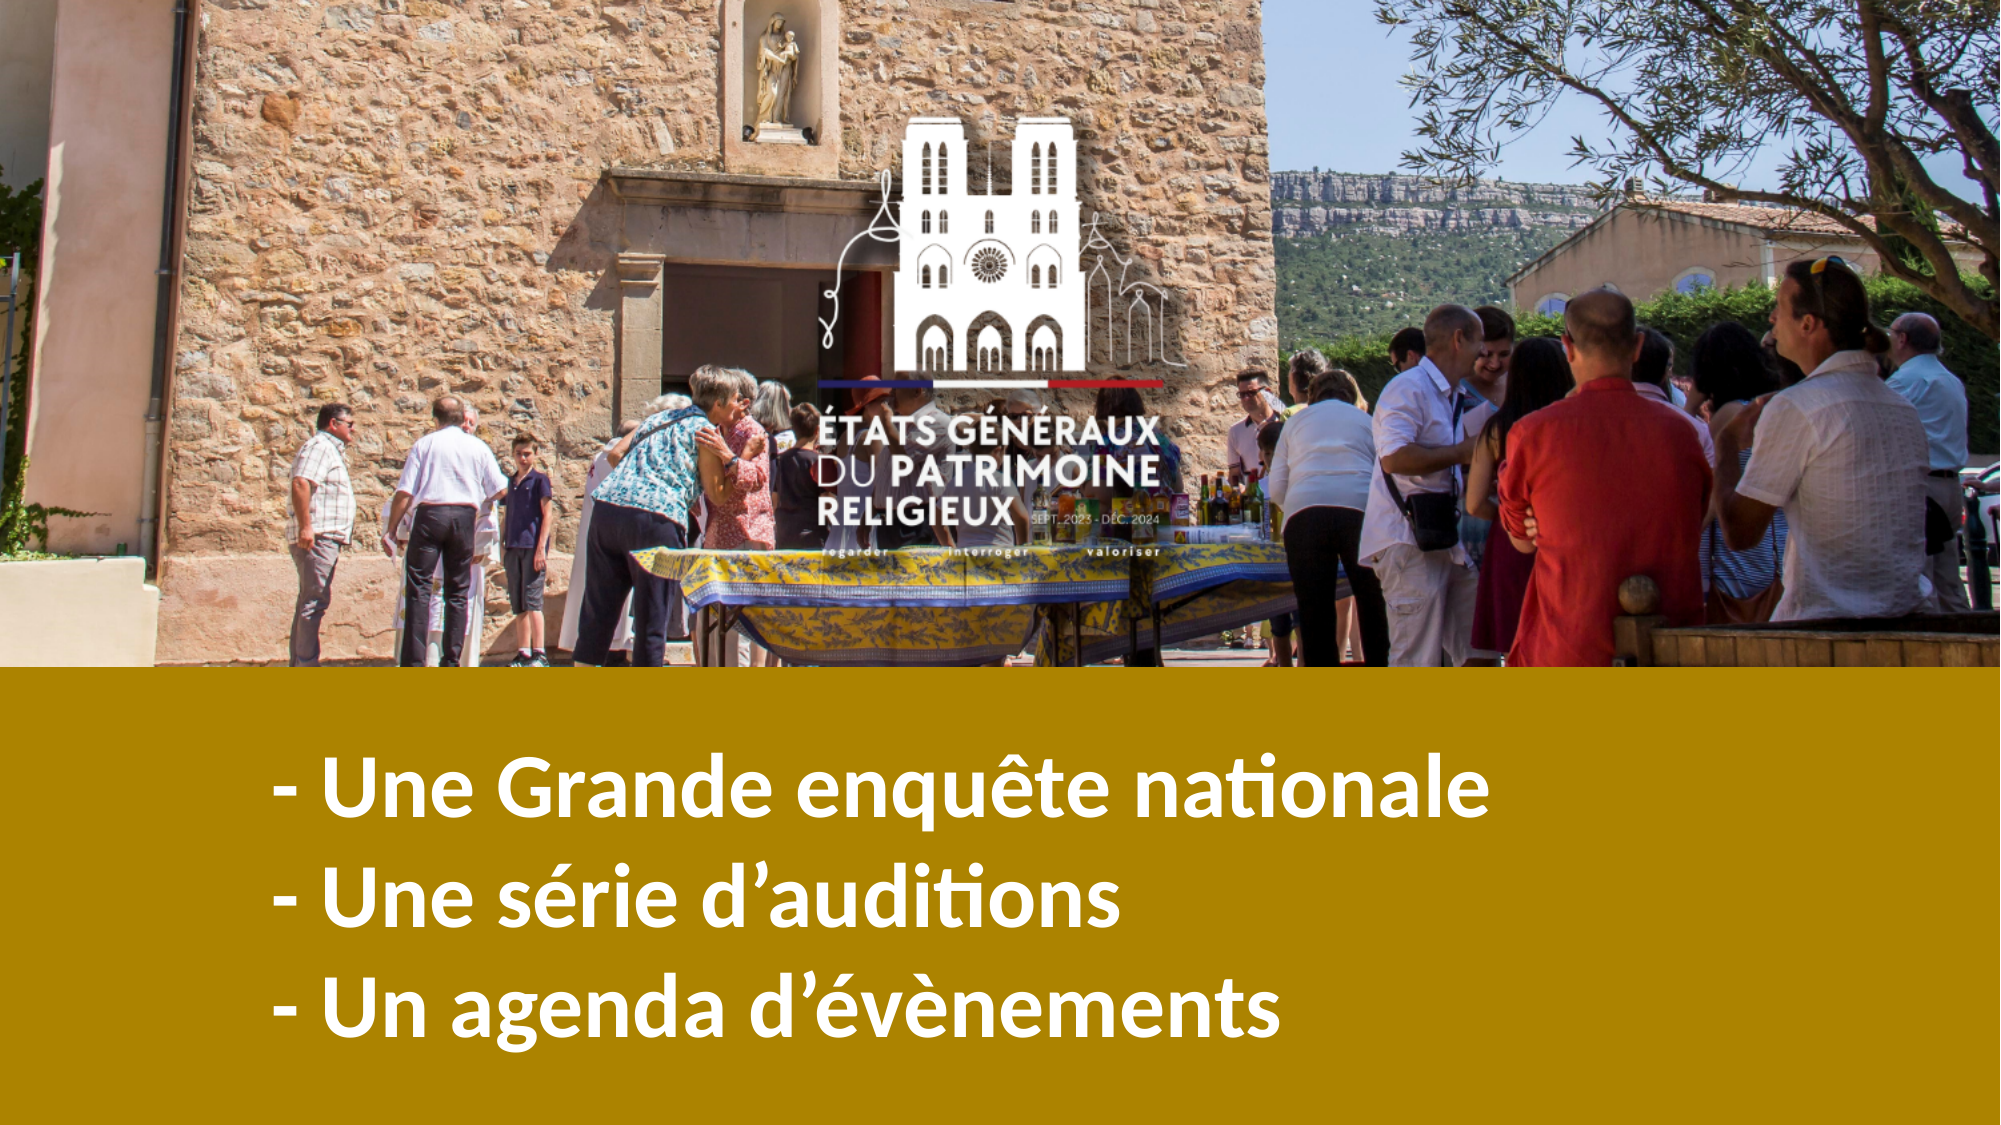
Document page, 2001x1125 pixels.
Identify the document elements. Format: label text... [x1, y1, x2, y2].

text_box - Une Grande enquête nationale - Une série d’auditions - Un agenda d’évènements [256, 718, 1964, 1063]
picture [0, 0, 2000, 667]
